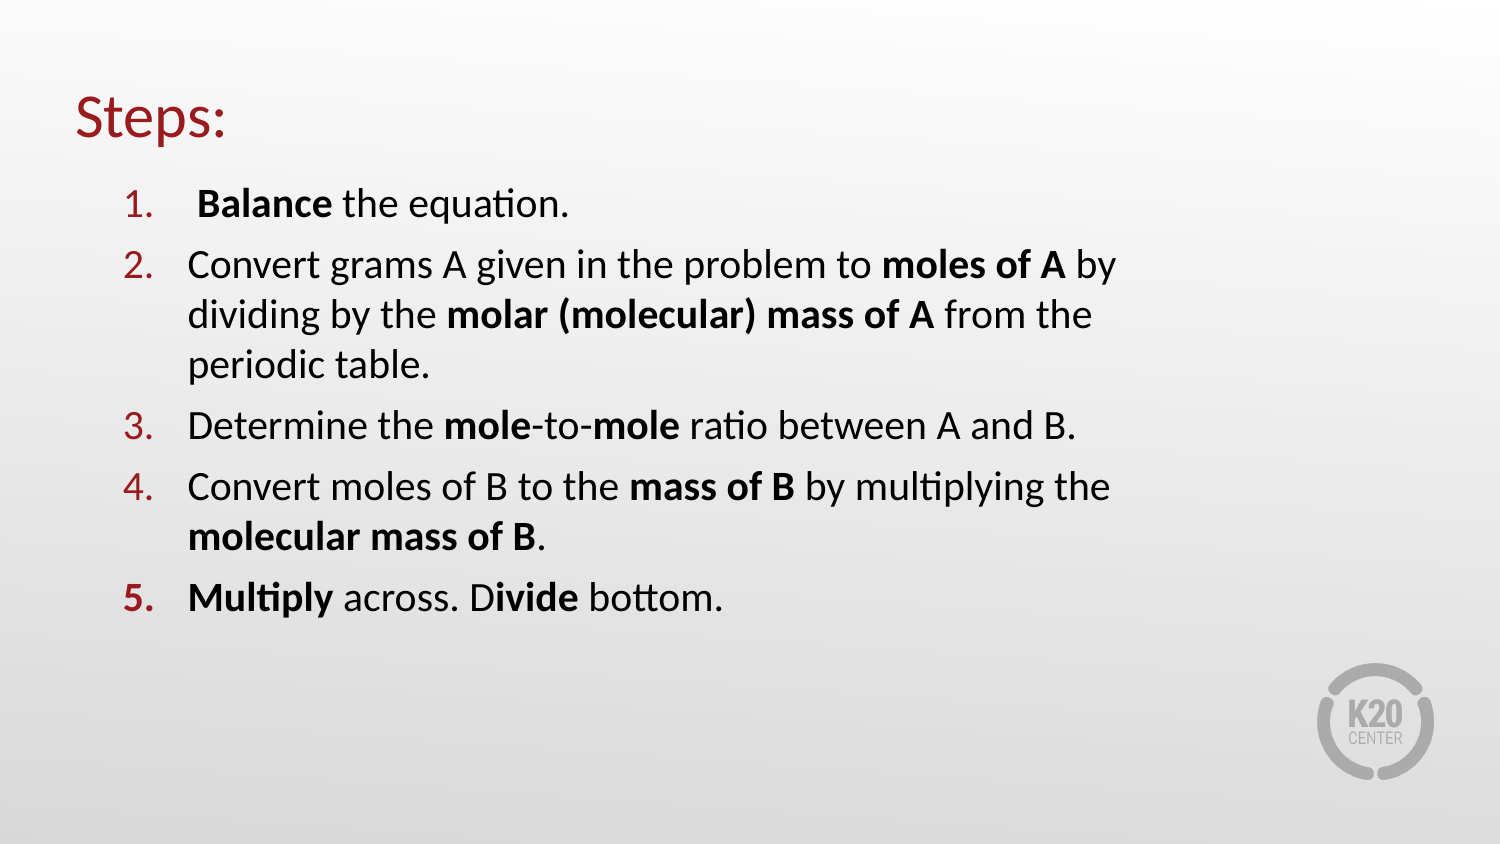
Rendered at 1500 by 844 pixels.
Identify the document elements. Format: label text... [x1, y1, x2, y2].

picture [1300, 646, 1451, 797]
list Balance the equation. Convert grams A given in the problem to moles of A by dividing by the molar (molecular) mass of A from the periodic table. Determine the mole-to-mole ratio between A and B. Convert moles of B to the mass of B by multiplying the molecular mass of B. Multiply across. Divide bottom. [97, 168, 1179, 732]
title Steps: [75, 9, 1425, 150]
